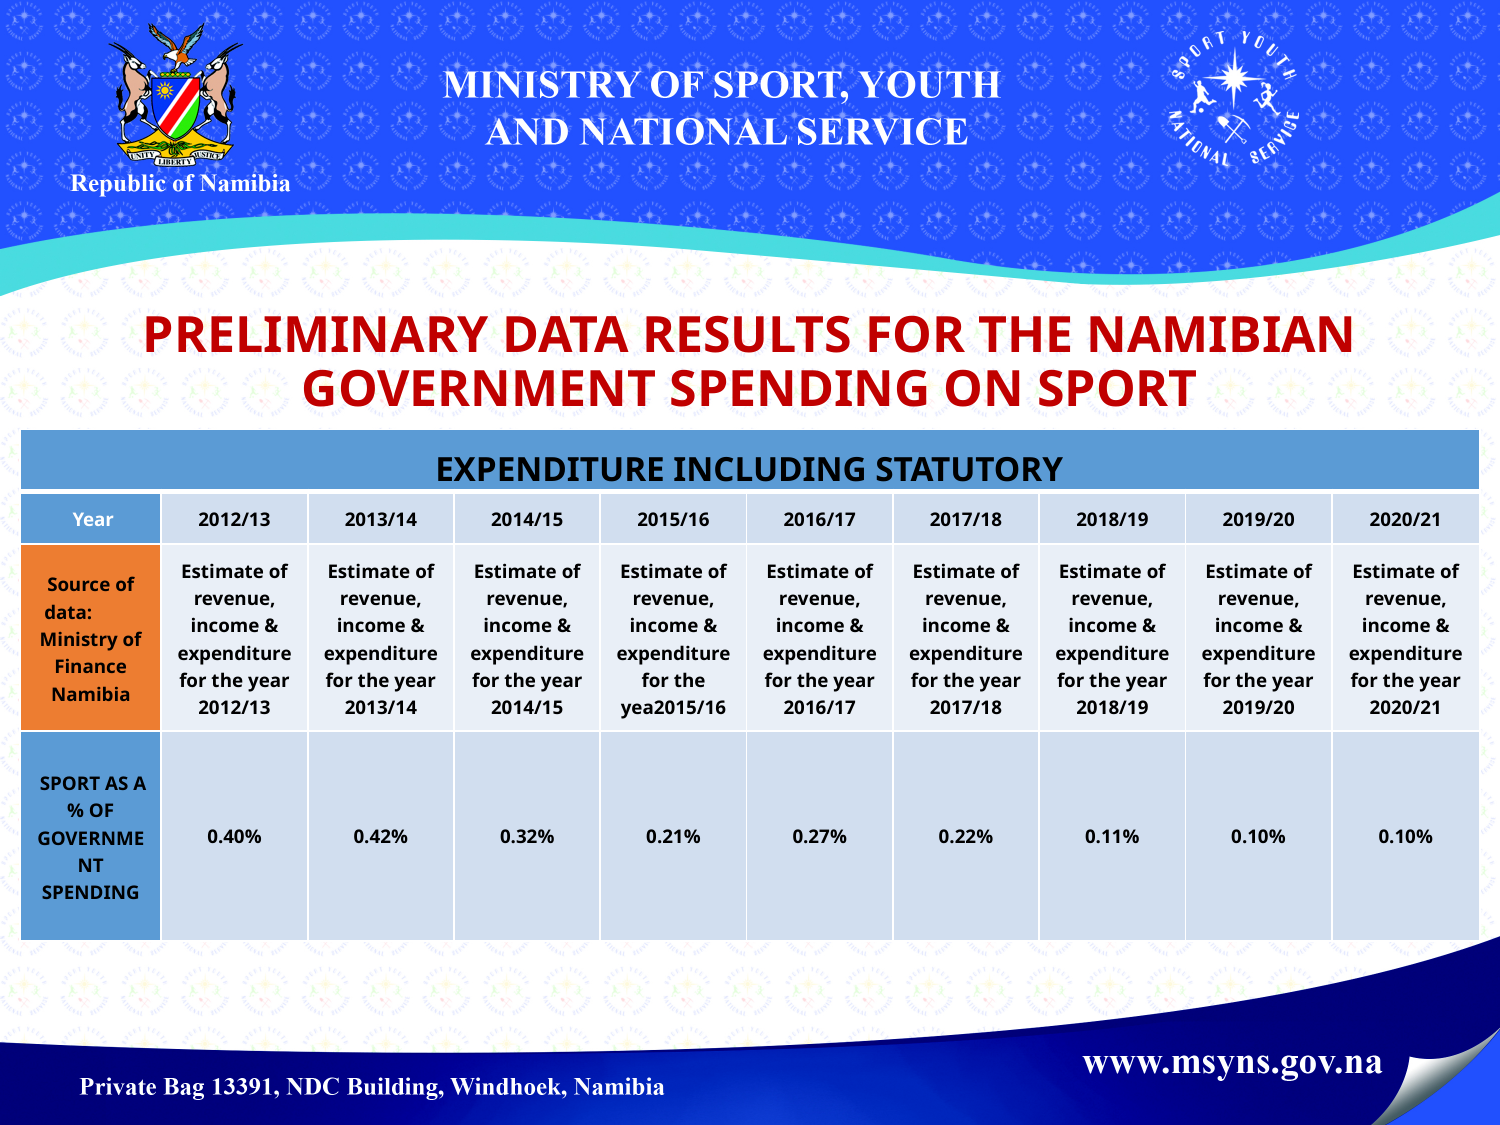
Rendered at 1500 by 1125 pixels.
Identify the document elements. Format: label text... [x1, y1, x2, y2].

table_cell 2020/21 [1333, 494, 1479, 543]
table_cell Source of data: Ministry of Finance Namibia [21, 545, 160, 730]
table_cell Estimate of revenue, income & expenditure for the year 2020/21 [1333, 545, 1479, 730]
table_cell 0.10% [1333, 732, 1479, 940]
table_cell Estimate of revenue, income & expenditure for the year 2014/15 [455, 545, 599, 730]
table_cell 0.11% [1040, 732, 1185, 940]
table_cell 0.42% [309, 732, 453, 940]
table_cell 2012/13 [162, 494, 307, 543]
table_cell 0.10% [1186, 732, 1331, 940]
picture [0, 446, 1500, 1125]
table_cell 0.21% [601, 732, 746, 940]
table_cell Estimate of revenue, income & expenditure for the year 2013/14 [309, 545, 453, 730]
text_box PRELIMINARY DATA RESULTS FOR THE NAMIBIAN GOVERNMENT SPENDING ON SPORT [0, 280, 1500, 446]
table_cell Year [21, 494, 160, 543]
table_cell 0.32% [455, 732, 599, 940]
table_cell 2013/14 [309, 494, 453, 543]
table_cell 2015/16 [601, 494, 746, 543]
table_cell Estimate of revenue, income & expenditure for the year 2019/20 [1186, 545, 1331, 730]
table_cell Estimate of revenue, income & expenditure for the year 2016/17 [747, 545, 892, 730]
table_cell Estimate of revenue, income & expenditure for the yea2015/16 [601, 545, 746, 730]
table_cell Estimate of revenue, income & expenditure for the year 2012/13 [162, 545, 307, 730]
table_cell 0.22% [894, 732, 1038, 940]
table_cell 2017/18 [894, 494, 1038, 543]
picture [0, 0, 1500, 280]
table_header EXPENDITURE INCLUDING STATUTORY [21, 430, 1479, 489]
table_cell Estimate of revenue, income & expenditure for the year 2017/18 [894, 545, 1038, 730]
table_cell 2019/20 [1186, 494, 1331, 543]
table_cell Estimate of revenue, income & expenditure for the year 2018/19 [1040, 545, 1185, 730]
table_cell 0.40% [162, 732, 307, 940]
table_cell 2014/15 [455, 494, 599, 543]
table_cell 2018/19 [1040, 494, 1185, 543]
table_cell 2016/17 [747, 494, 892, 543]
table_cell 0.27% [747, 732, 892, 940]
table_cell SPORT AS A % OF GOVERNMENT SPENDING [21, 732, 160, 940]
